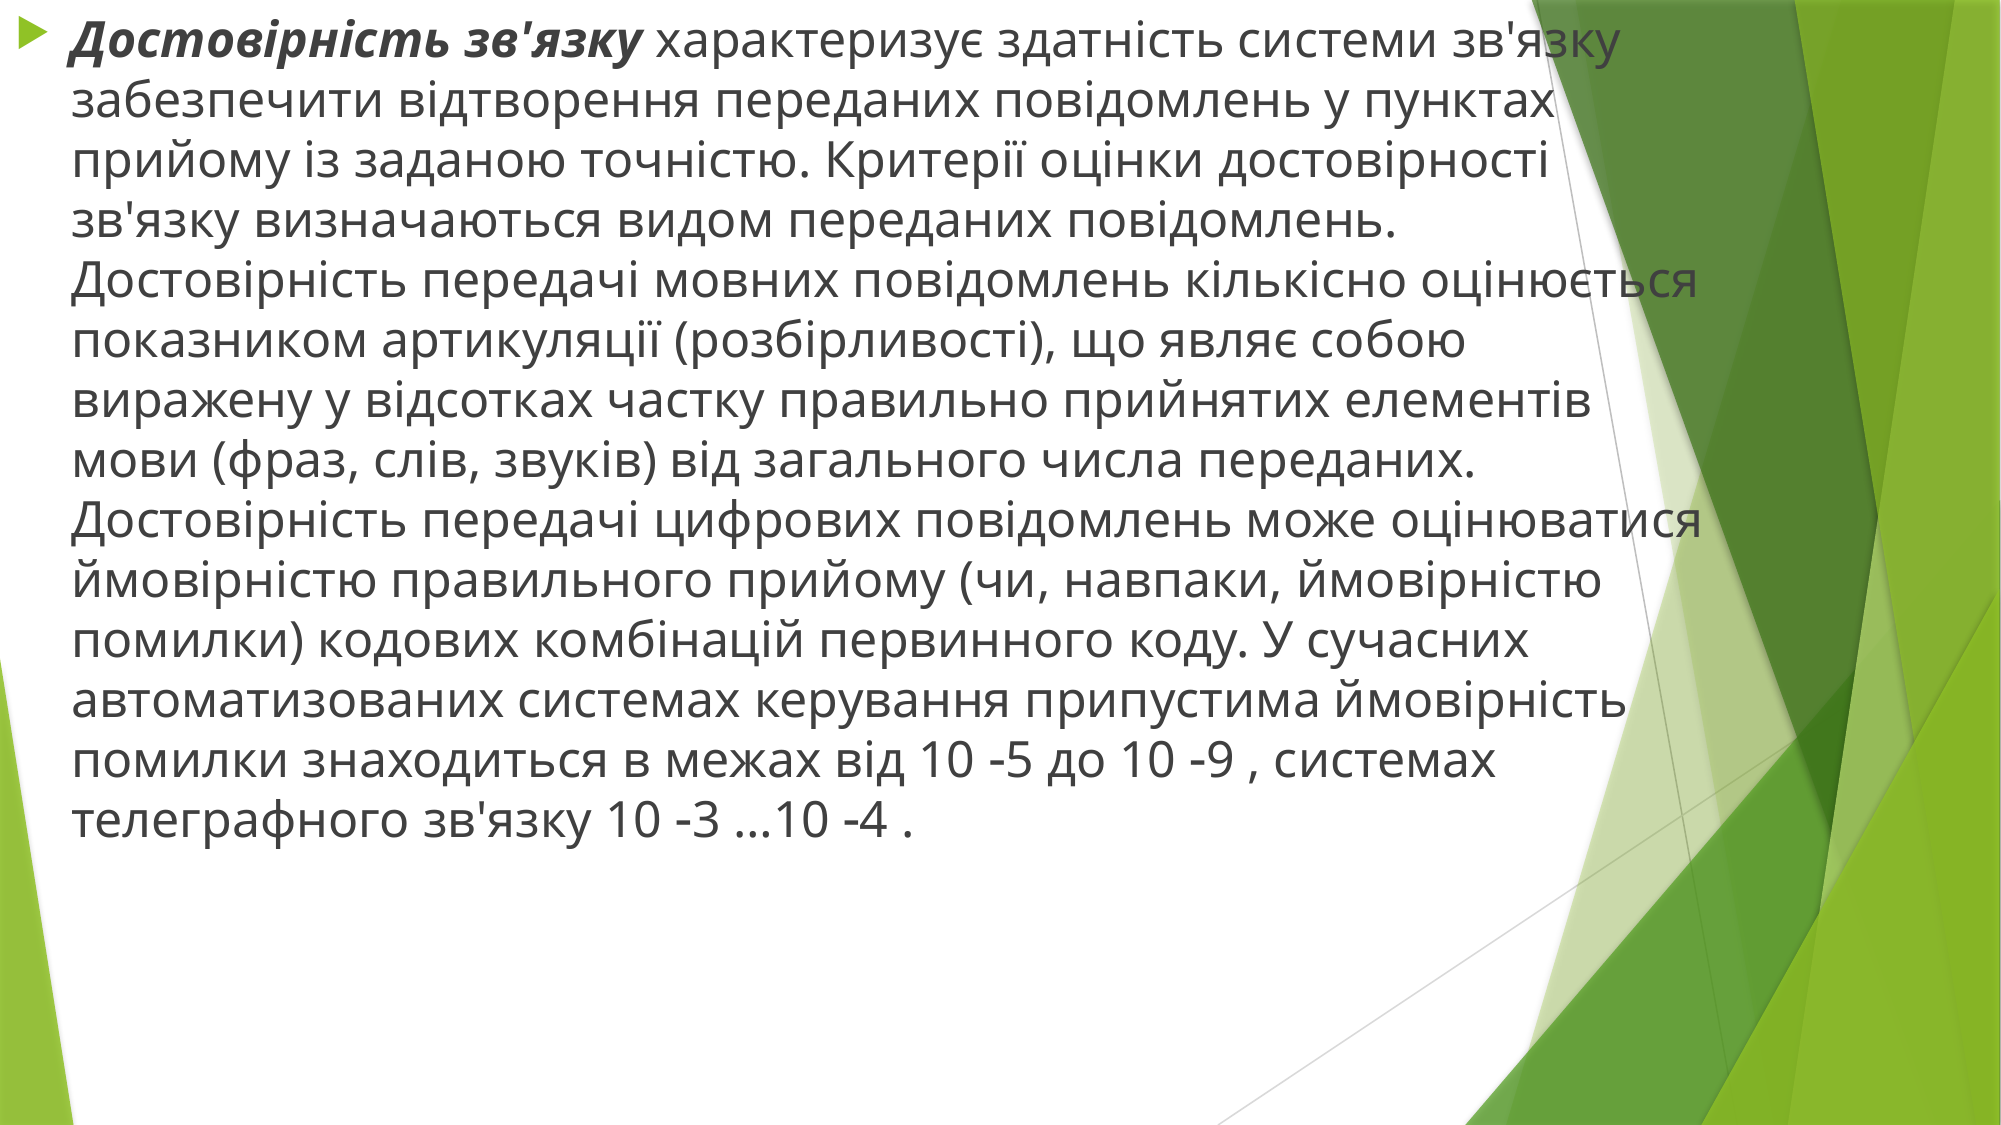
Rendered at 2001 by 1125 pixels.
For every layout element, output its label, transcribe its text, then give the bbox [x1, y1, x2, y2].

list Достовірність зв'язку характеризує здатність системи зв'язку забезпечити відтворення переданих повідомлень у пунктах прийому із заданою точністю. Критерії оцінки достовірності зв'язку визначаються видом переданих повідомлень. Достовірність передачі мовних повідомлень кількісно оцінюється показником артикуляції (розбірливості), що являє собою виражену у відсотках частку правильно прийнятих елементів мови (фраз, слів, звуків) від загального числа переданих. Достовірність передачі цифрових повідомлень може оцінюватися ймовірністю правильного прийому (чи, навпаки, ймовірністю помилки) кодових комбінацій первинного коду. У сучасних автоматизованих системах керування припустима ймовірність помилки знаходиться в межах від 10 5 до 10 9 , системах телеграфного зв'язку 10 3 …10 4 . [0, 0, 1727, 1125]
